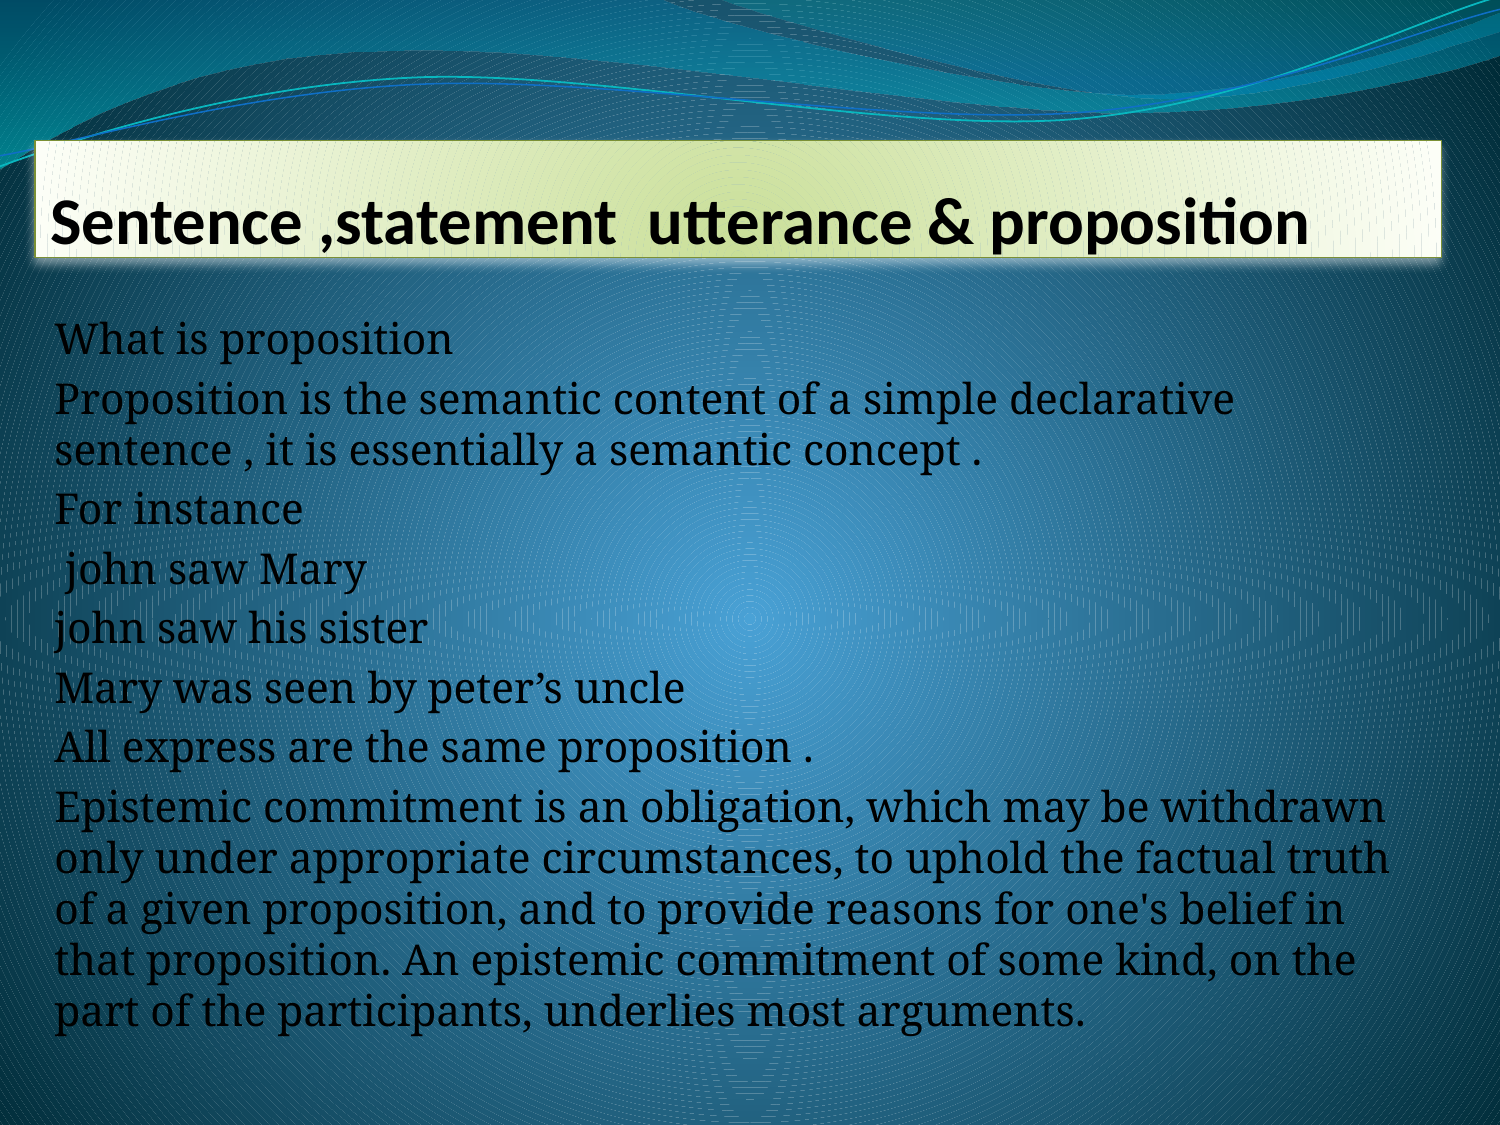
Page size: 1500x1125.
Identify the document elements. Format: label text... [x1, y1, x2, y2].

title Sentence ,statement utterance & proposition [34, 140, 1442, 258]
list What is proposition Proposition is the semantic content of a simple declarative sentence , it is essentially a semantic concept . For instance john saw Mary john saw his sister Mary was seen by peter’s uncle All express are the same proposition . Epistemic commitment is an obligation, which may be withdrawn only under appropriate circumstances, to uphold the factual truth of a given proposition, and to provide reasons for one's belief in that proposition. An epistemic commitment of some kind, on the part of the participants, underlies most arguments. [46, 304, 1418, 1079]
